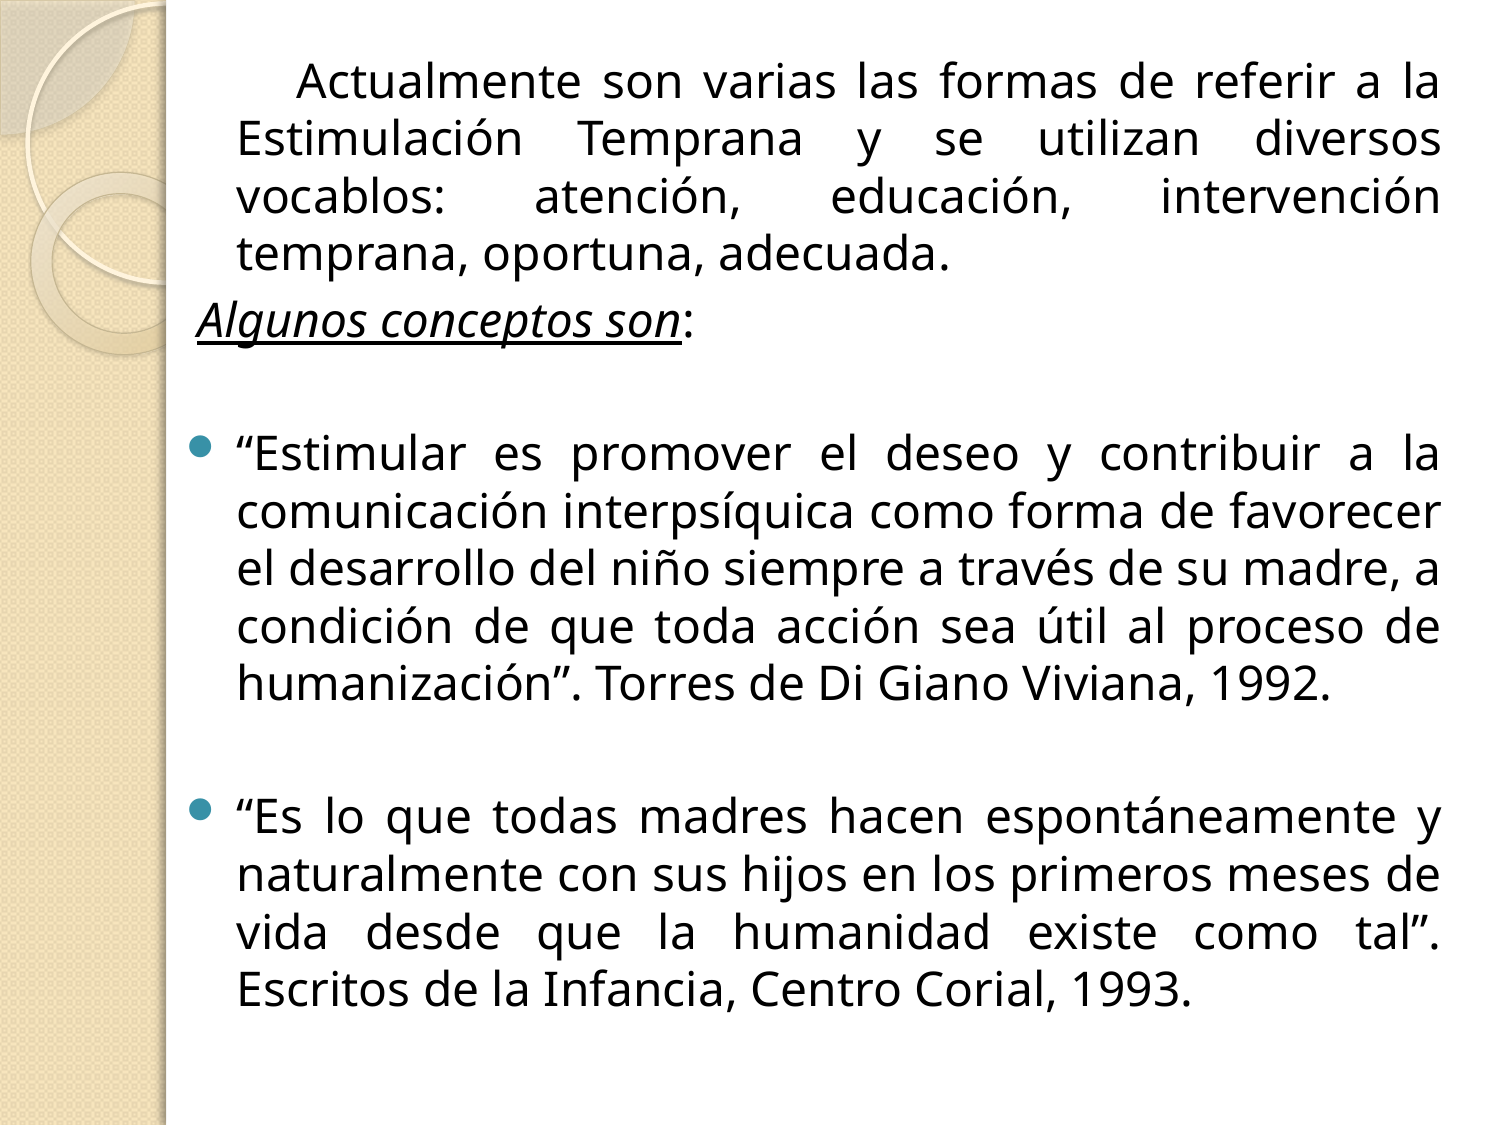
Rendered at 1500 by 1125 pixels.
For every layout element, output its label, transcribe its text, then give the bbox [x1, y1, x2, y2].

list Actualmente son varias las formas de referir a la Estimulación Temprana y se utilizan diversos vocablos: atención, educación, intervención temprana, oportuna, adecuada. Algunos conceptos son: “Estimular es promover el deseo y contribuir a la comunicación interpsíquica como forma de favorecer el desarrollo del niño siempre a través de su madre, a condición de que toda acción sea útil al proceso de humanización”. Torres de Di Giano Viviana, 1992. “Es lo que todas madres hacen espontáneamente y naturalmente con sus hijos en los primeros meses de vida desde que la humanidad existe como tal”. Escritos de la Infancia, Centro Corial, 1993. [171, 42, 1459, 1083]
